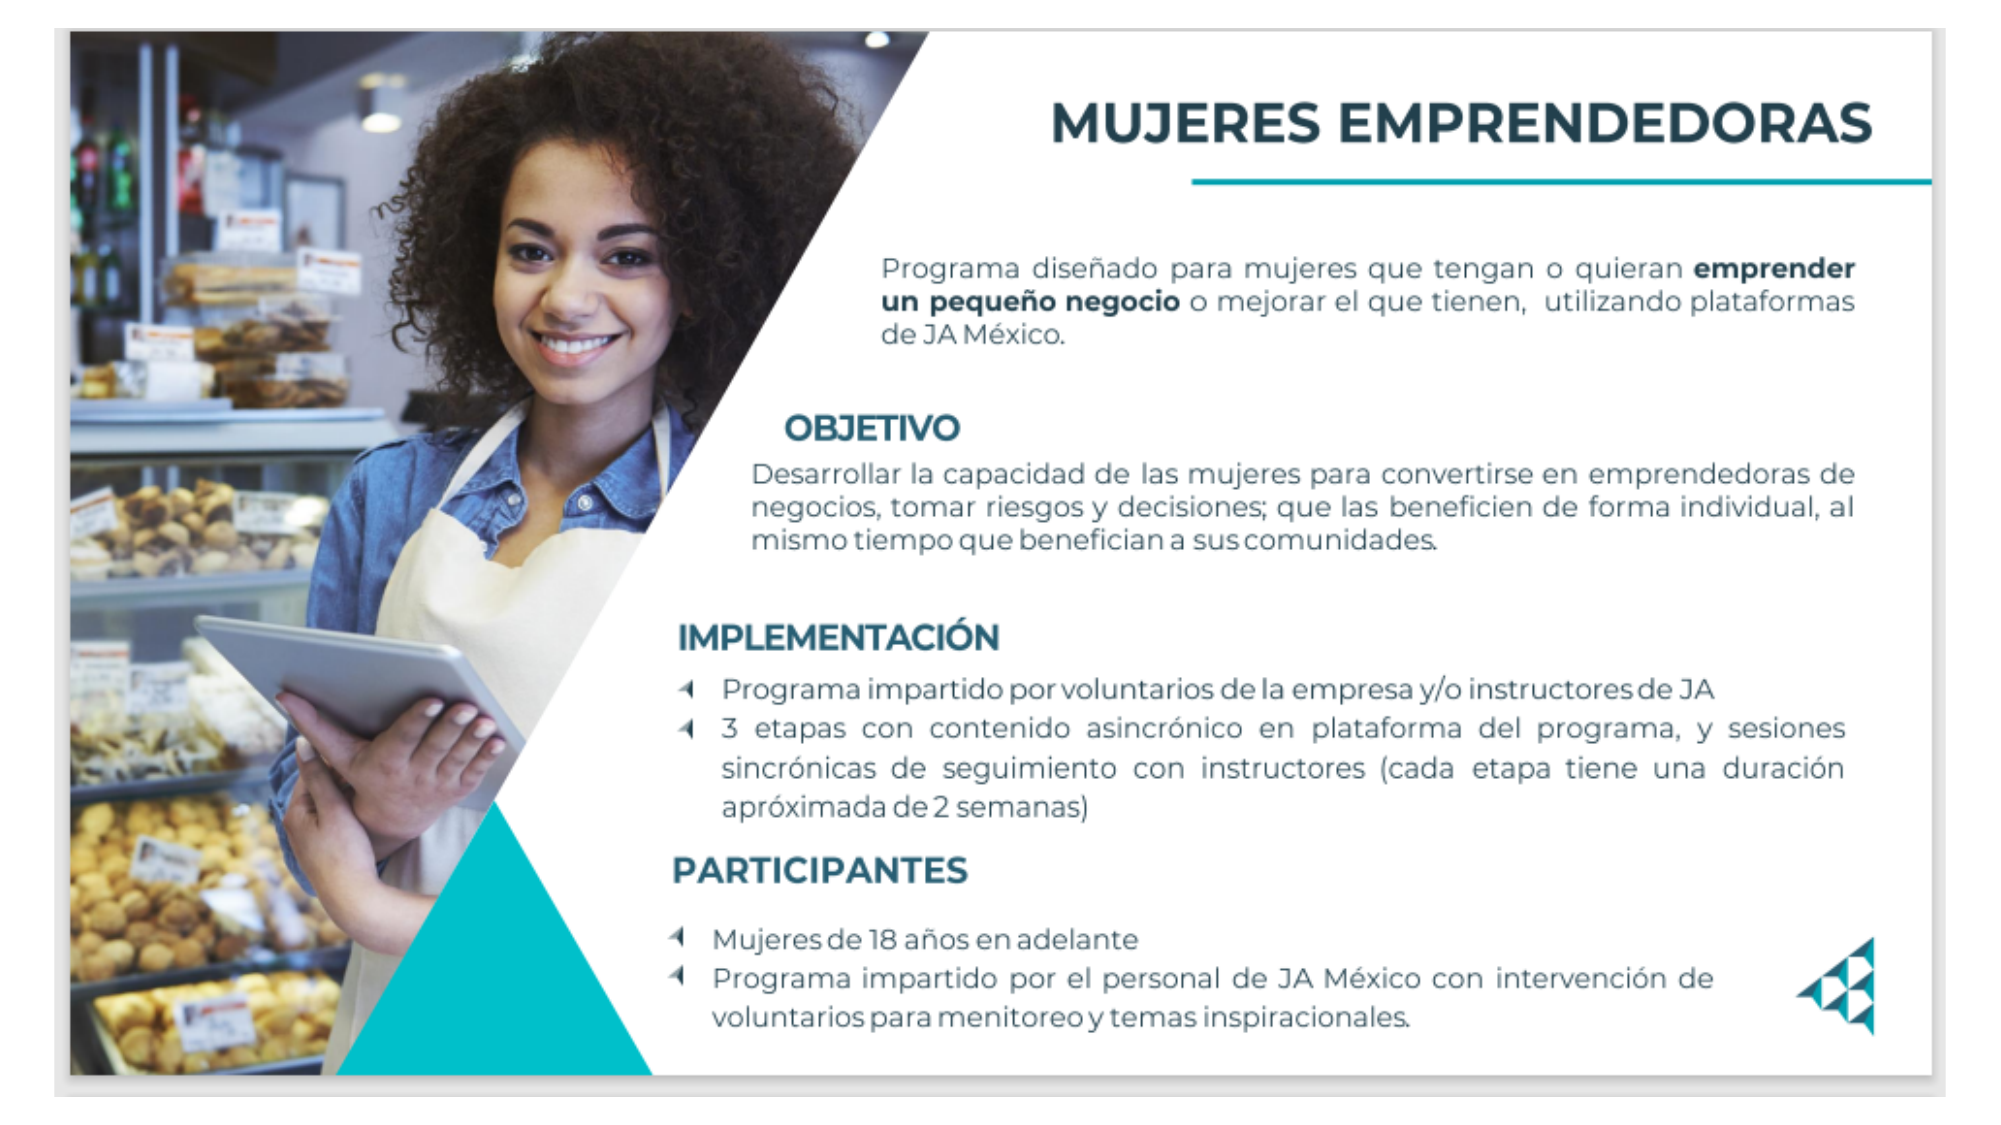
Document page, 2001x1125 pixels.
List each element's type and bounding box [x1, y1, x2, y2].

picture [54, 28, 1946, 1097]
